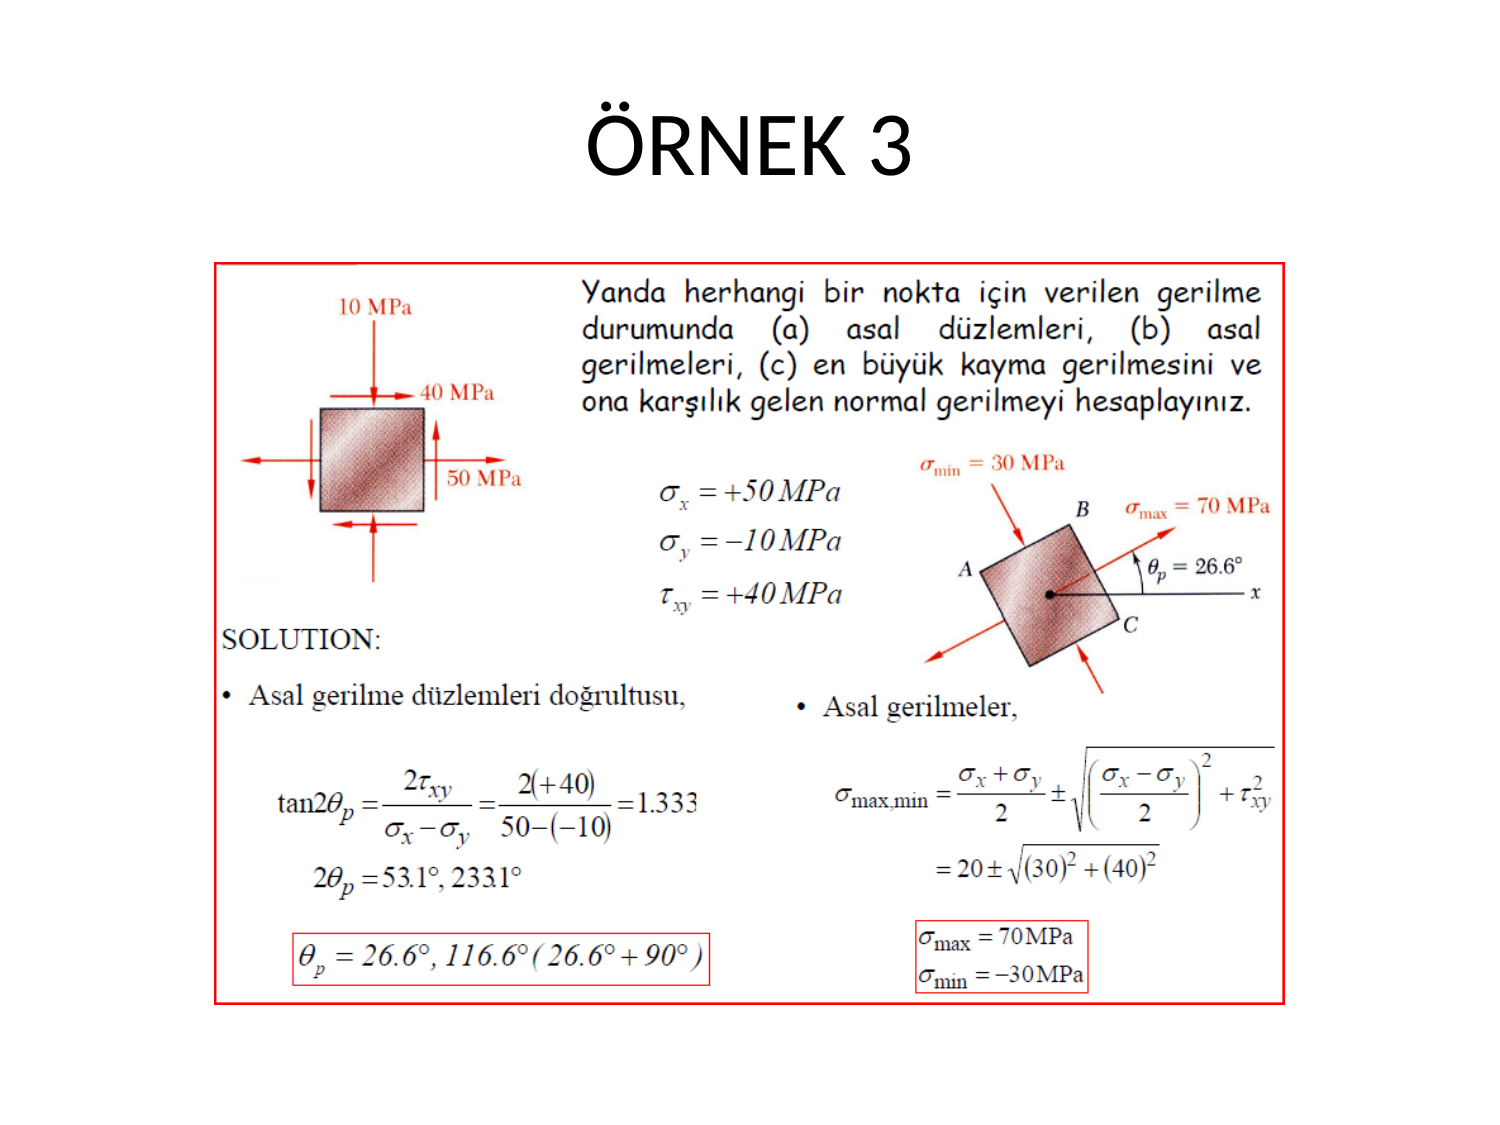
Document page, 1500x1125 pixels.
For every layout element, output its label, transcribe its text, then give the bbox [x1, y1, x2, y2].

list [214, 262, 1286, 1006]
title ÖRNEK 3 [75, 45, 1425, 233]
